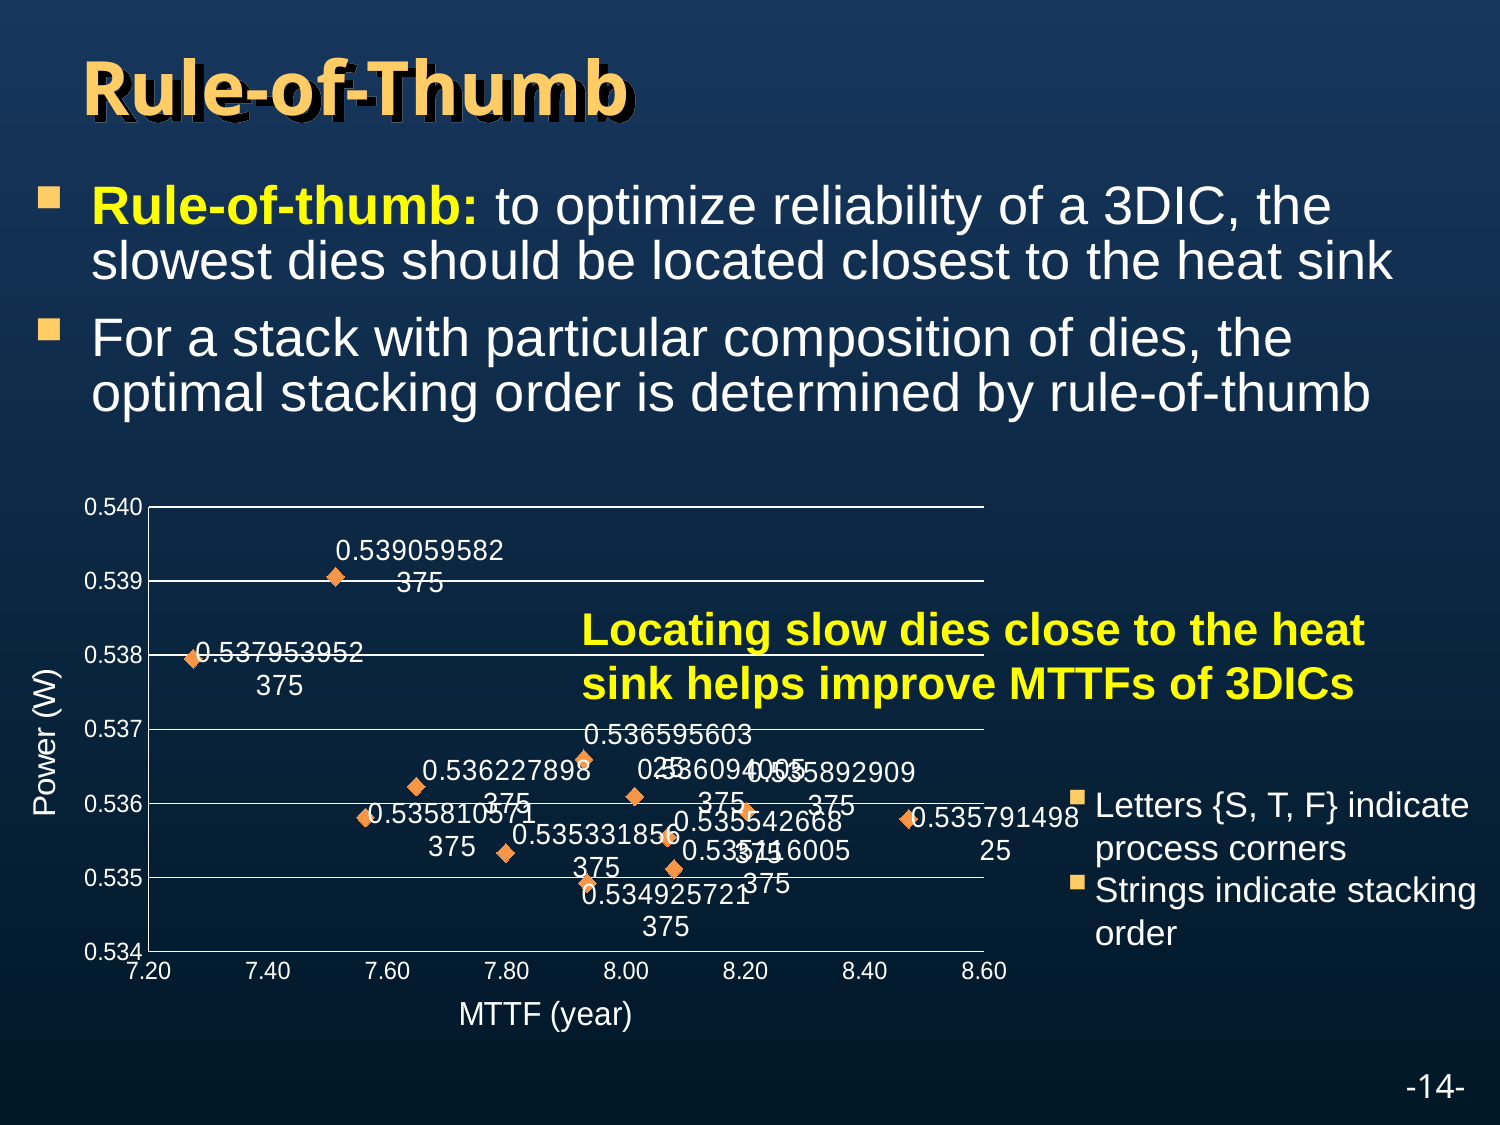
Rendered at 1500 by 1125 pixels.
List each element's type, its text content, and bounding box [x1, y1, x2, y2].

chart [17, 491, 1081, 1042]
list Rule-of-thumb: to optimize reliability of a 3DIC, the slowest dies should be located closest to the heat sink For a stack with particular composition of dies, the optimal stacking order is determined by rule-of-thumb [19, 172, 1483, 485]
title Rule-of-Thumb [64, 32, 1458, 150]
text_box Locating slow dies close to the heat sink helps improve MTTFs of 3DICs [1087, 591, 1424, 717]
text_box Letters {S, T, F} indicate process corners Strings indicate stacking order [1087, 775, 1493, 960]
